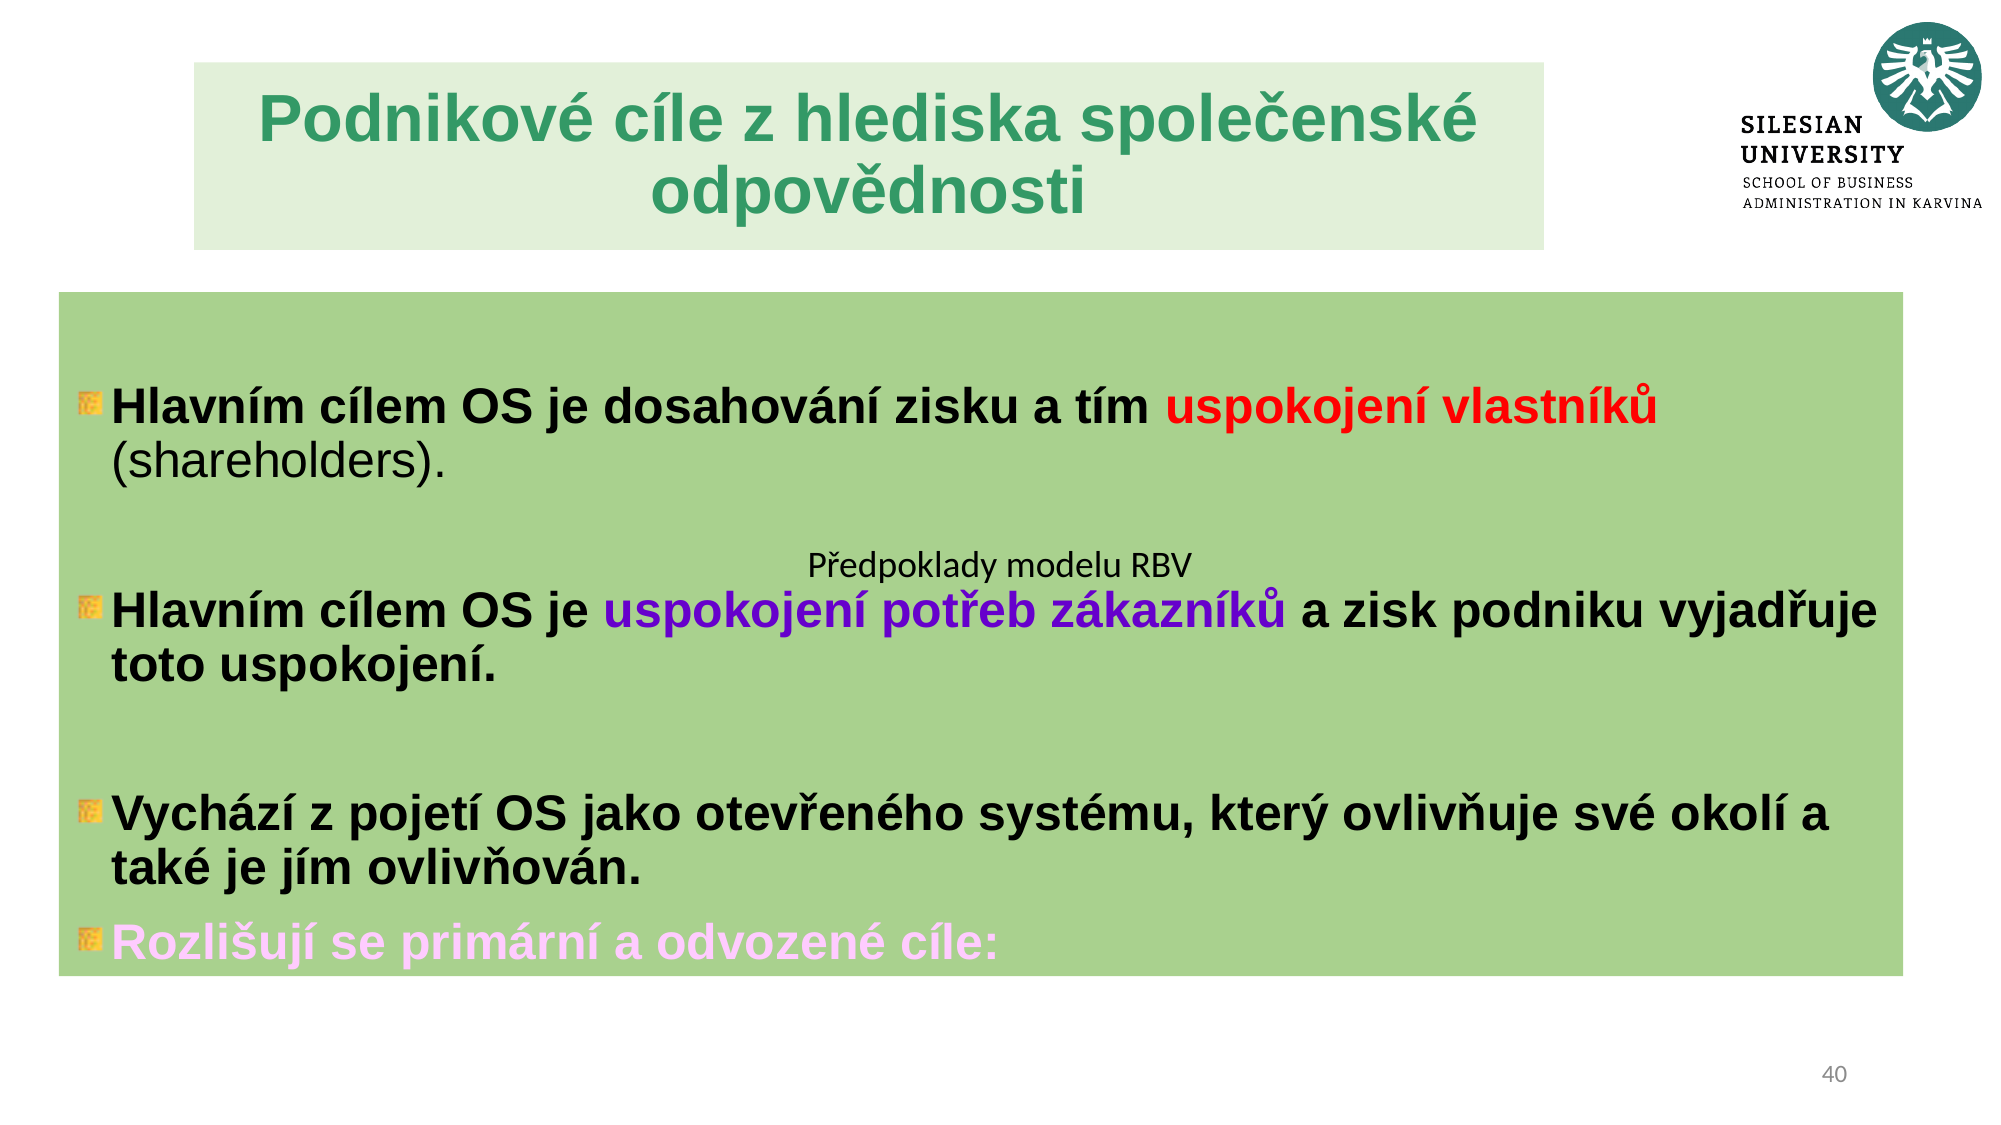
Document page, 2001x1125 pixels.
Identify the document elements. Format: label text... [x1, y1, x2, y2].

text_box Předpoklady modelu RBV [792, 532, 1208, 592]
picture [73, 386, 110, 422]
picture [73, 794, 110, 830]
picture [73, 590, 110, 626]
list Hlavním cílem OS je dosahování zisku a tím uspokojení vlastníků (shareholders). Hlavním cílem OS je uspokojení potřeb zákazníků a zisk podniku vyjadřuje toto uspokojení. Vychází z pojetí OS jako otevřeného systému, který ovlivňuje své okolí a také je jím ovlivňován. Rozlišují se primární a odvozené cíle: [58, 292, 1904, 977]
slide_number 40 [1412, 1042, 1863, 1103]
picture [73, 922, 110, 958]
picture [1741, 22, 1982, 208]
title Podnikové cíle z hlediska společenské odpovědnosti [194, 62, 1544, 250]
